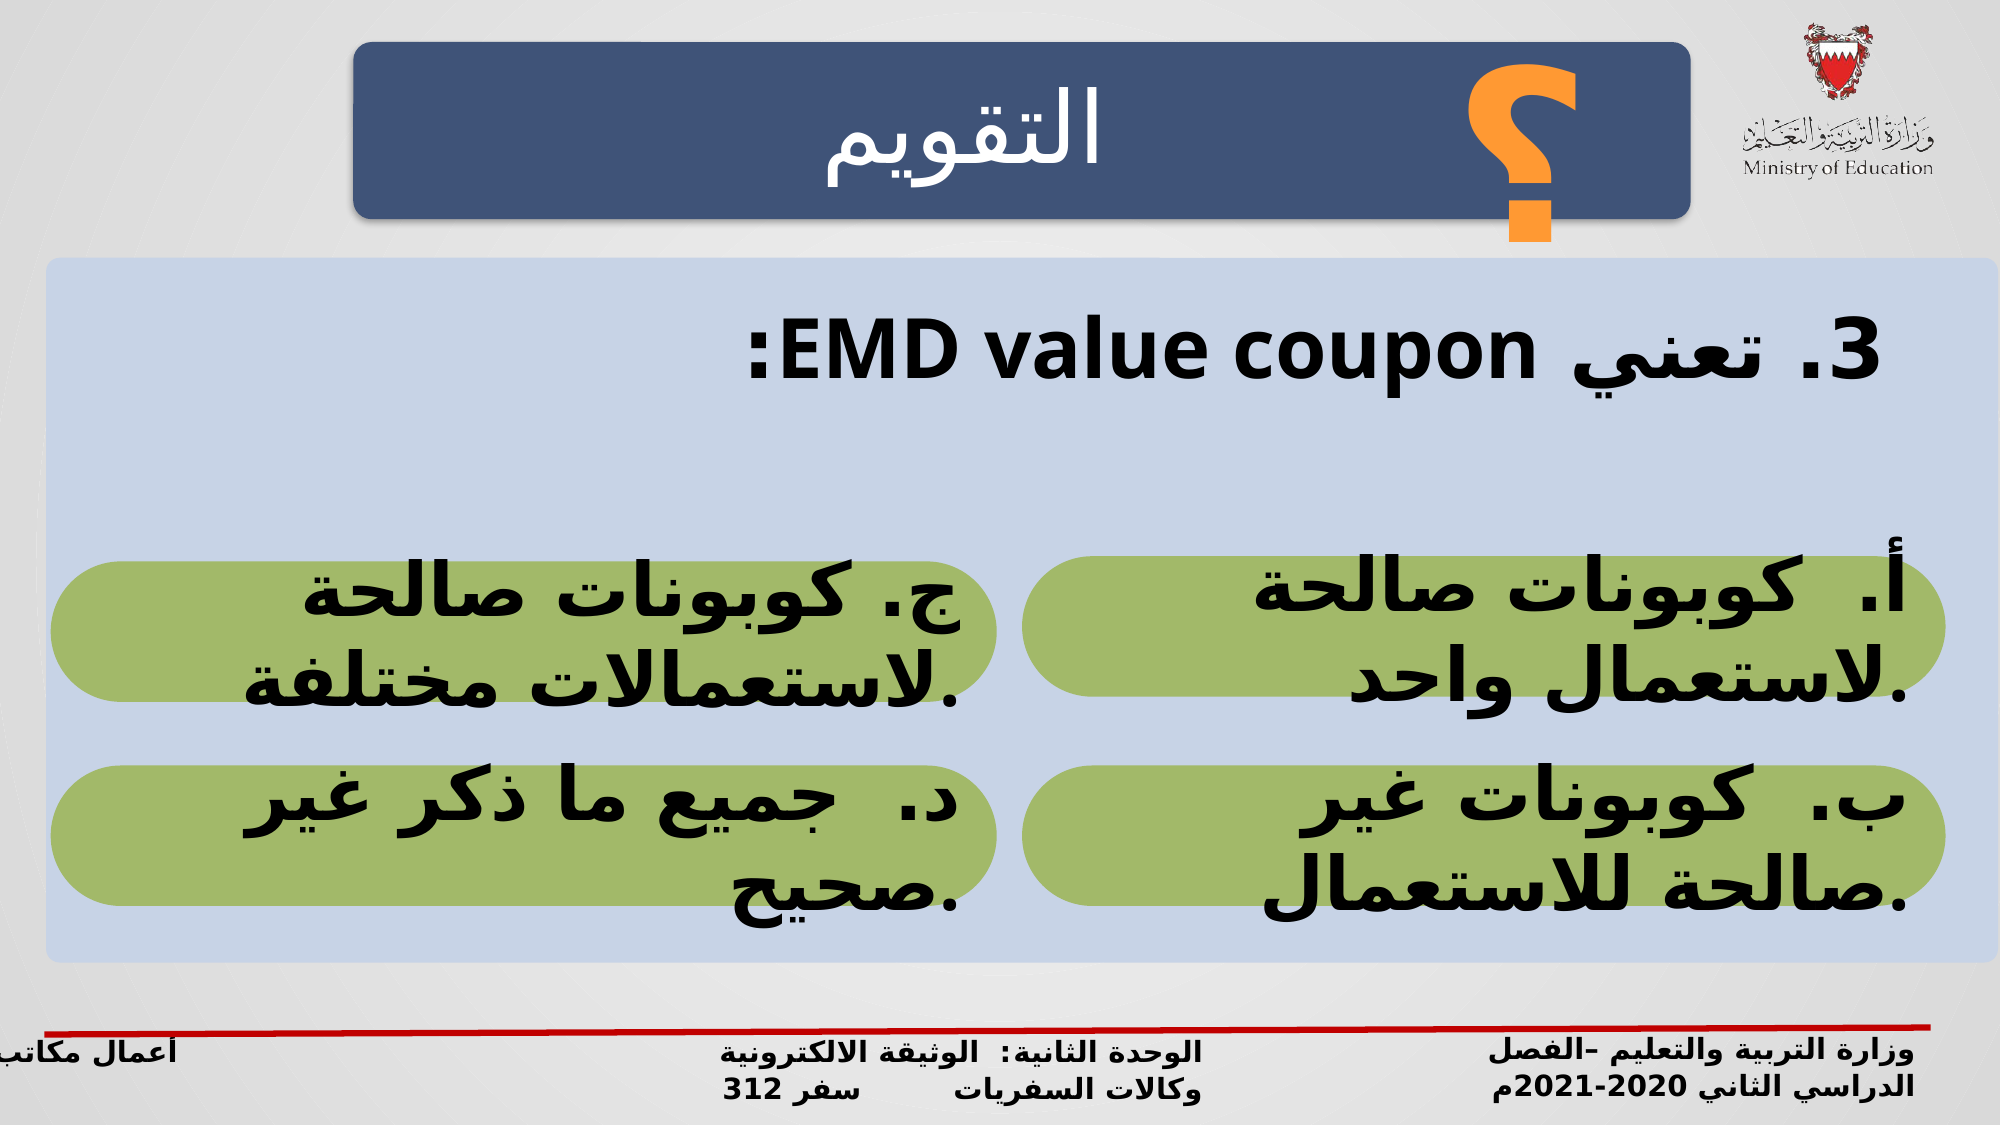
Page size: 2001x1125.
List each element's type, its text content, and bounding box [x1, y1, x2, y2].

text_box وزارة التربية والتعليم –الفصل الدراسي الثاني 2020-2021م [1369, 1035, 1931, 1097]
picture [1705, 0, 1976, 208]
text_box [1607, 41, 1692, 221]
text_box التقويم [366, 56, 1413, 191]
text_box الوحدة الثانية: الوثيقة الالكترونية أعمال مكاتب وكالات السفريات سفر 312 [0, 1041, 1218, 1095]
text_box د. جميع ما ذكر غير صحيح. [49, 764, 998, 907]
text_box [352, 40, 1413, 221]
text_box ج. كوبونات صالحة لاستعمالات مختلفة. [49, 560, 998, 703]
text_box أ. كوبونات صالحة لاستعمال واحد. [1021, 555, 1947, 698]
text_box ب. كوبونات غير صالحة للاستعمال. [1021, 764, 1947, 907]
text_box 3. تعني EMD value coupon: [50, 288, 1900, 403]
text_box [45, 256, 2000, 964]
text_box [44, 1027, 1931, 1035]
text_box ؟ [1413, 0, 1607, 288]
